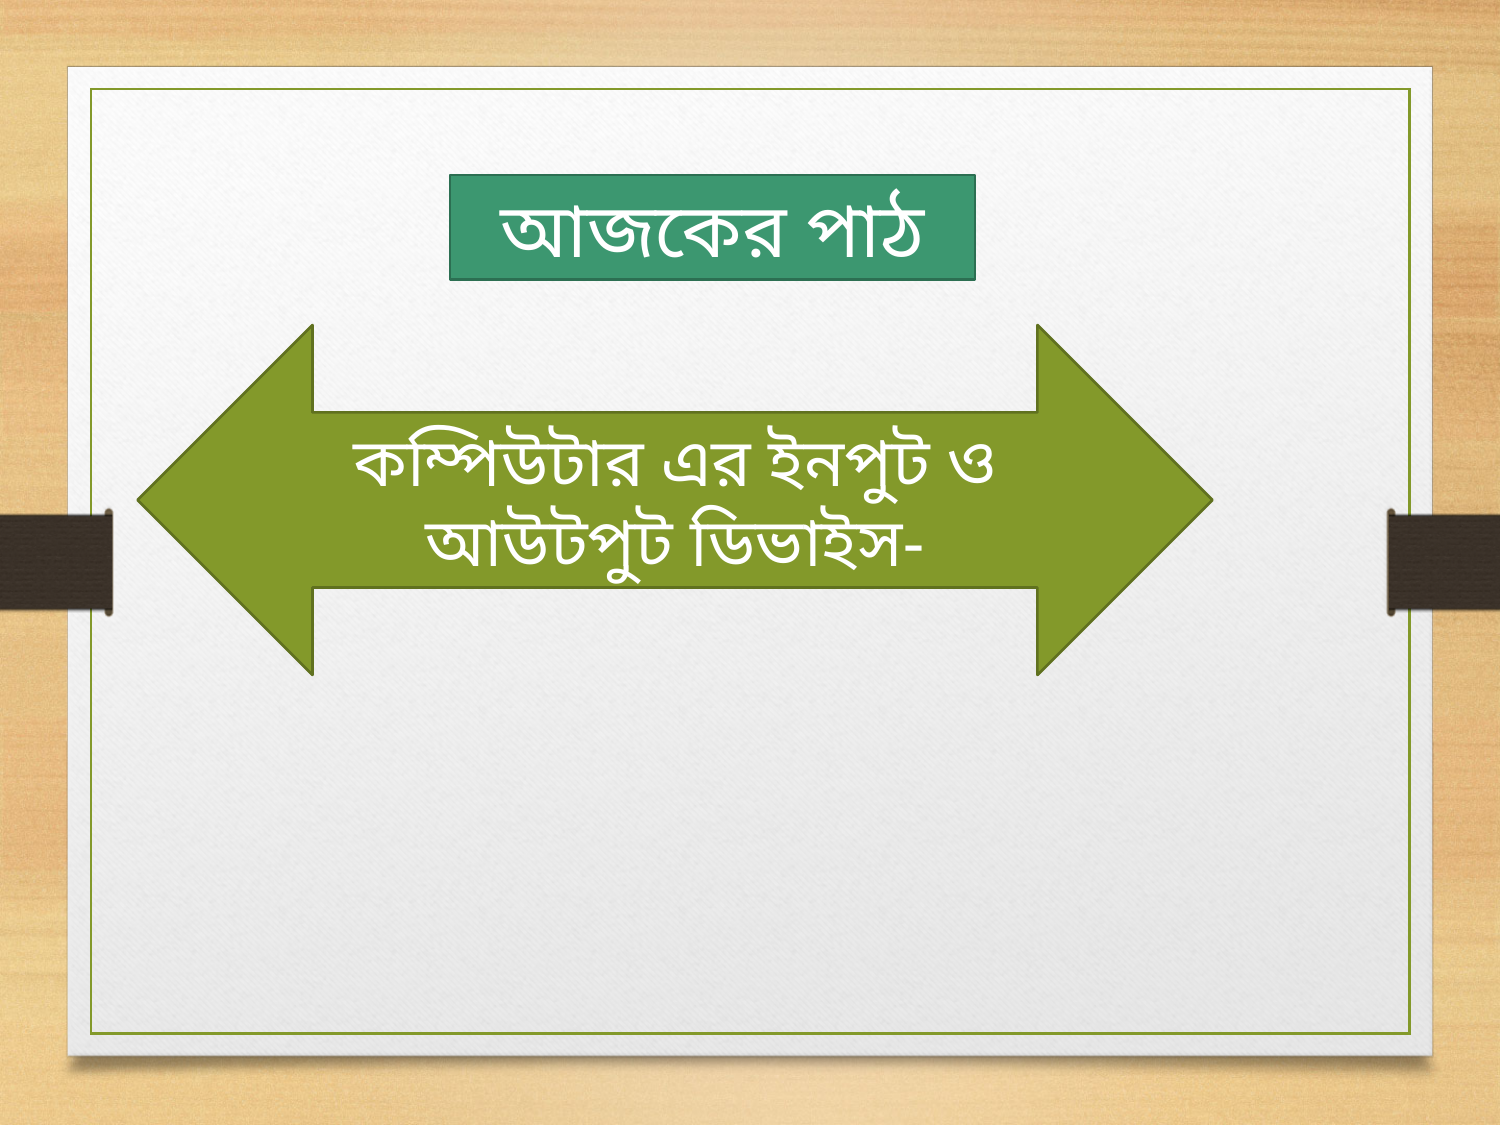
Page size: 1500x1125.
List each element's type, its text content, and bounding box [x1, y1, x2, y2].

text_box কম্পিউটার এর ইনপুট ও আউটপুট ডিভাইস- [136, 323, 1214, 677]
text_box আজকের পাঠ [449, 174, 976, 281]
picture [0, 0, 1500, 1125]
